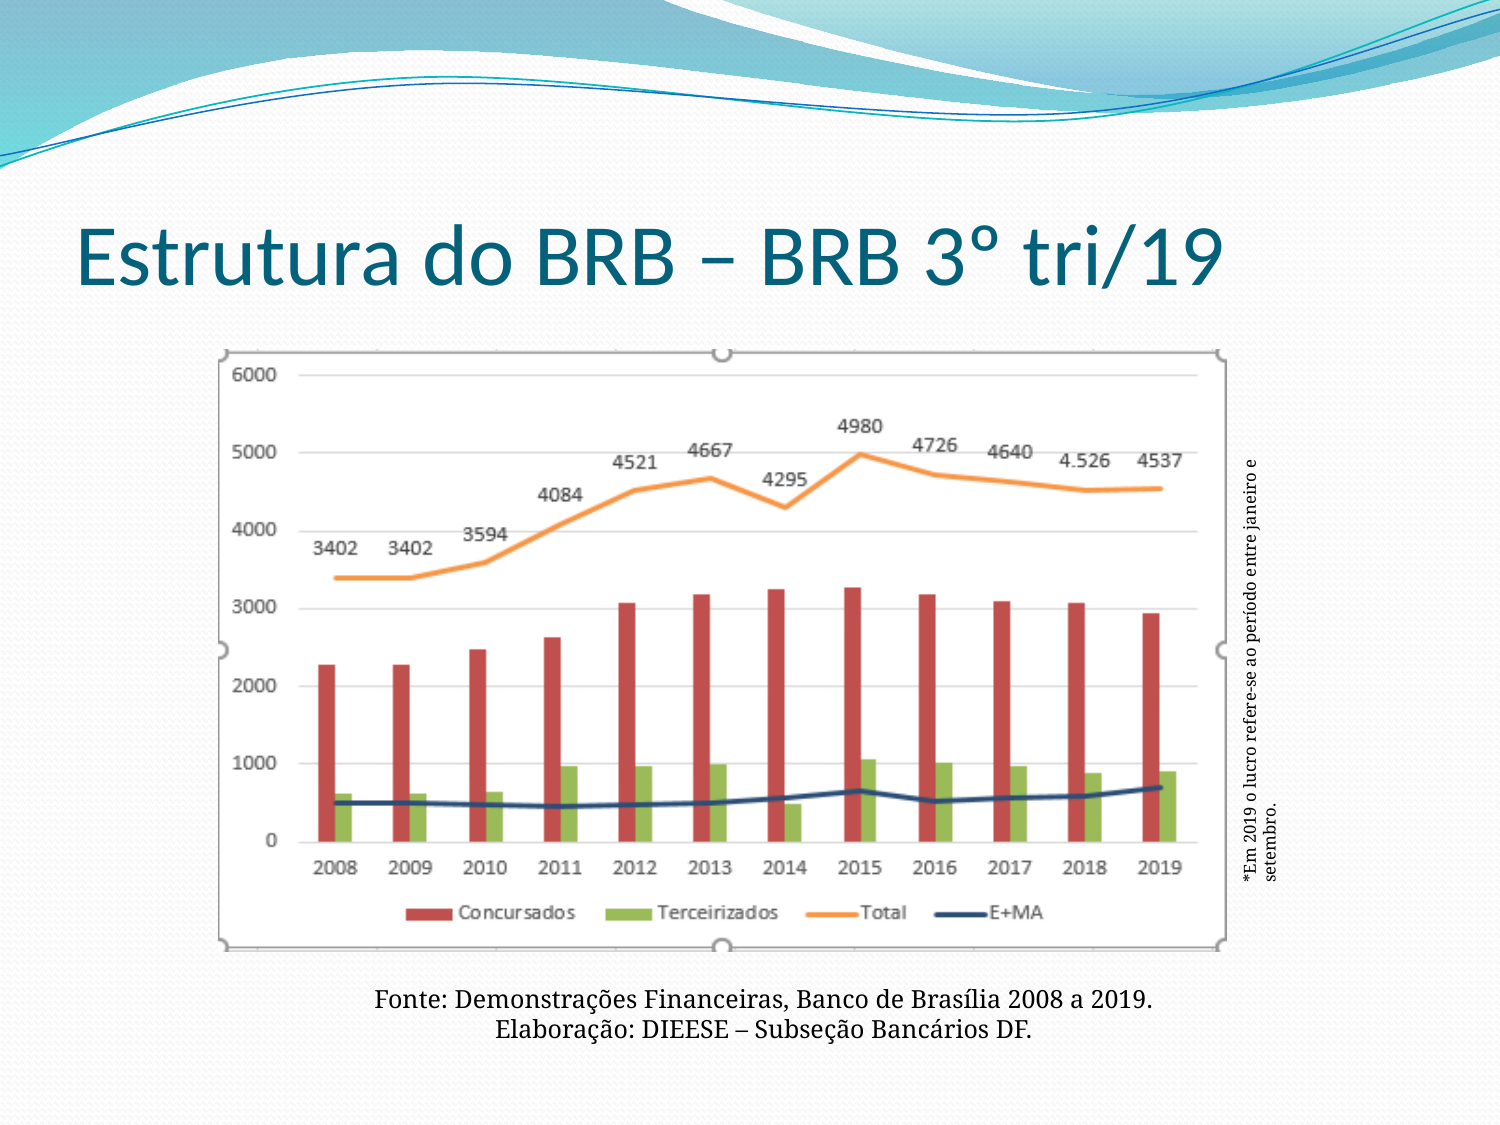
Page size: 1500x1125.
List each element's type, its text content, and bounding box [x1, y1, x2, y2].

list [218, 349, 1228, 952]
text_box Fonte: Demonstrações Financeiras, Banco de Brasília 2008 a 2019. Elaboração: DIEESE – Subseção Bancários DF. [301, 976, 1227, 1051]
title Estrutura do BRB – BRB 3º tri/19 [75, 115, 1425, 303]
text_box *Em 2019 o lucro refere-se ao período entre janeiro e setembro. [1233, 381, 1287, 898]
